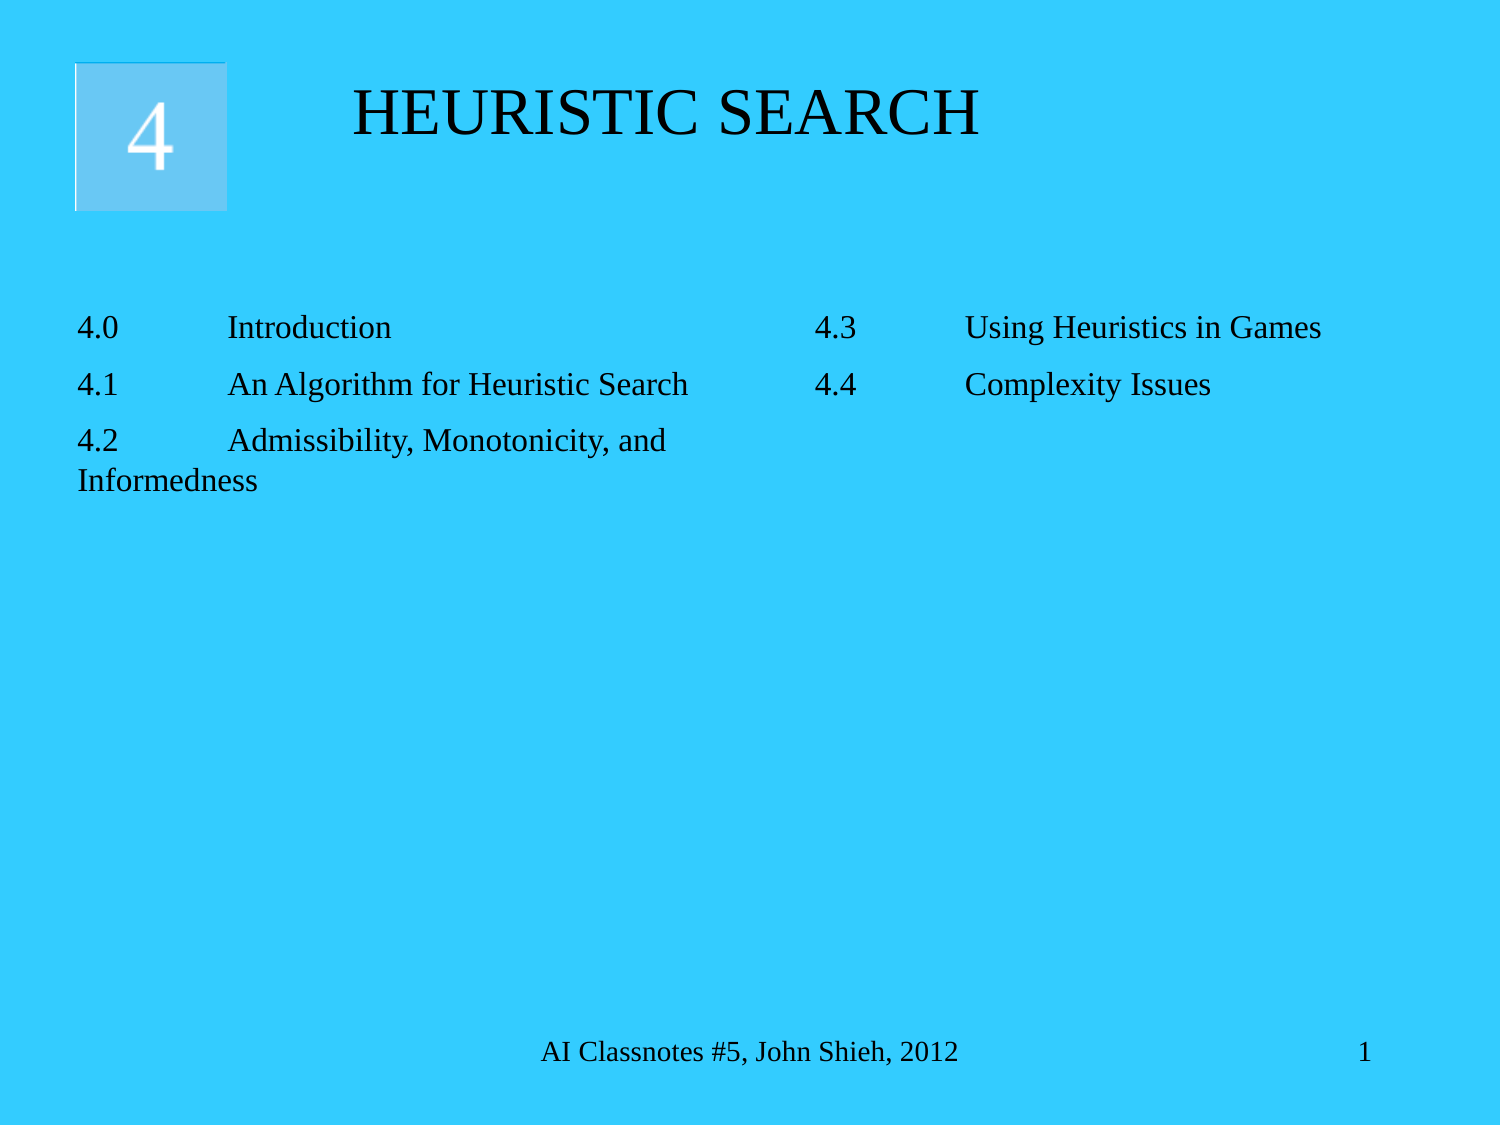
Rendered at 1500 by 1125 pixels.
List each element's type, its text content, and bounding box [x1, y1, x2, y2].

slide_number 1 [1074, 1024, 1388, 1101]
text_box HEURISTIC SEARCH [337, 60, 1413, 156]
picture [74, 62, 227, 212]
footer AI Classnotes #5, John Shieh, 2012 [512, 1024, 988, 1101]
text_box 4.0 Introduction 4.1 An Algorithm for Heuristic Search 4.2 Admissibility, Monotonicity, and Informedness [62, 298, 713, 506]
text_box 4.3 Using Heuristics in Games 4.4 Complexity Issues [799, 298, 1475, 410]
